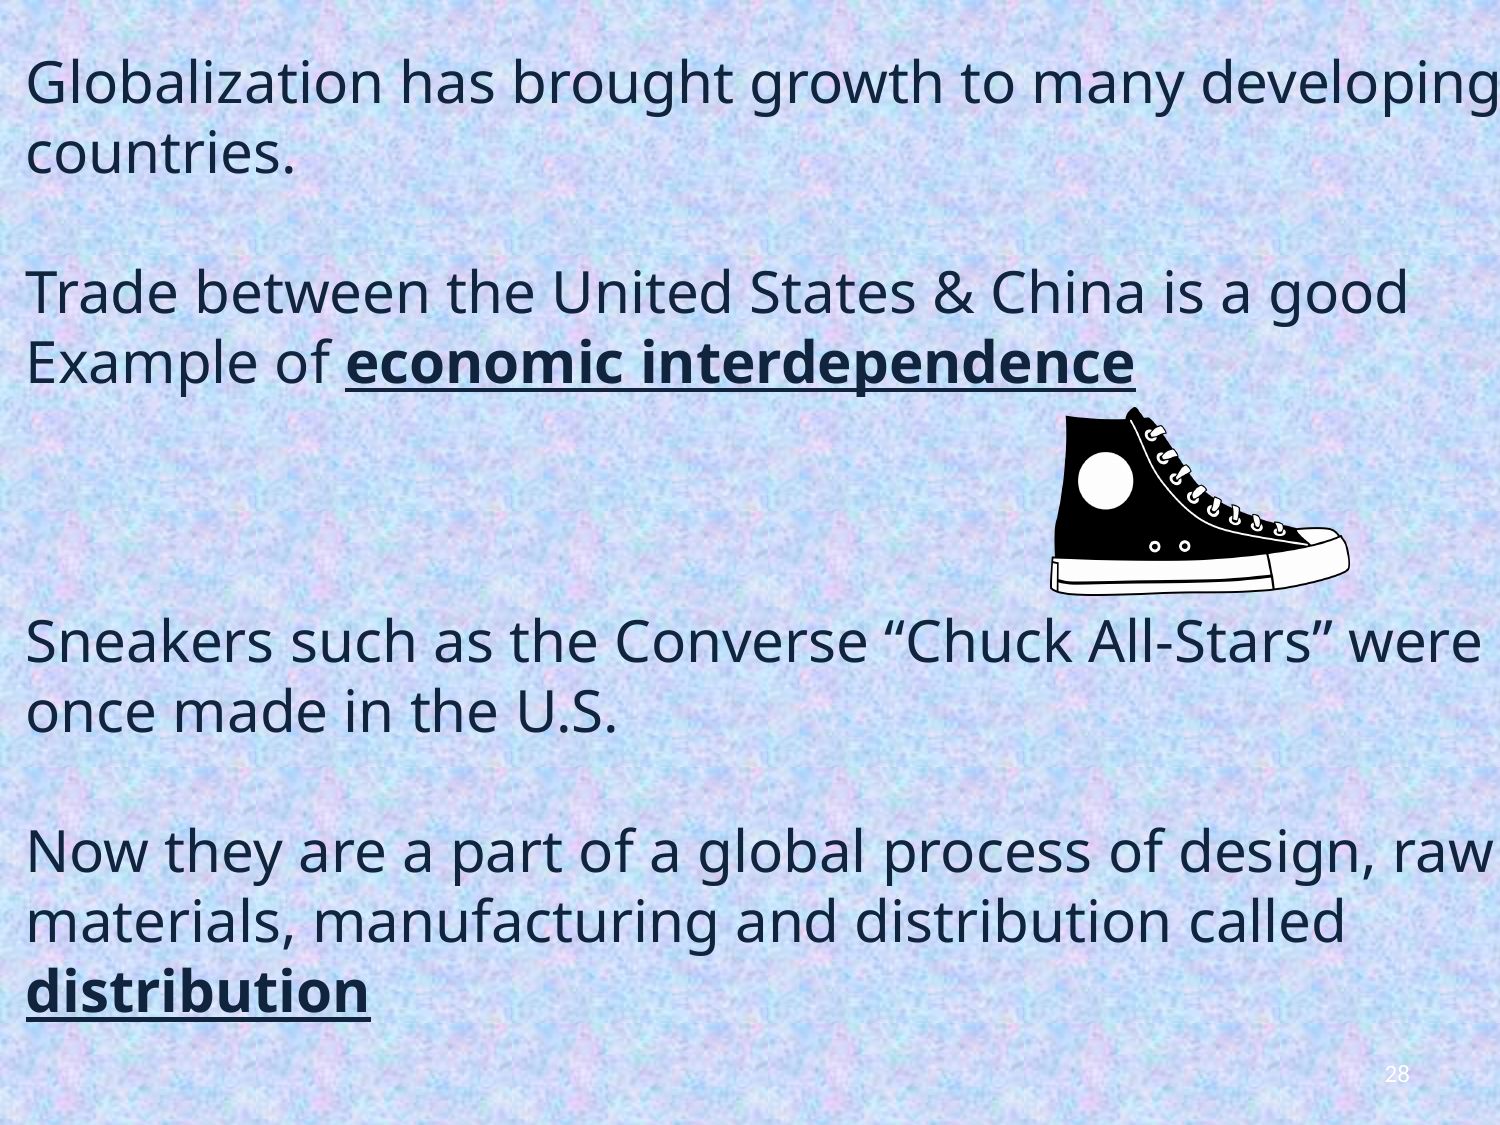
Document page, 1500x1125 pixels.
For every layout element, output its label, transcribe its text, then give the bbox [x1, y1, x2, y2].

text_box Globalization has brought growth to many developing countries. Trade between the United States & China is a good Example of economic interdependence Sneakers such as the Converse “Chuck All-Stars” were once made in the U.S. Now they are a part of a global process of design, raw materials, manufacturing and distribution called distribution [10, 37, 1500, 1032]
picture [1049, 407, 1351, 596]
slide_number 28 [1074, 1042, 1425, 1103]
picture [0, 0, 1500, 1125]
